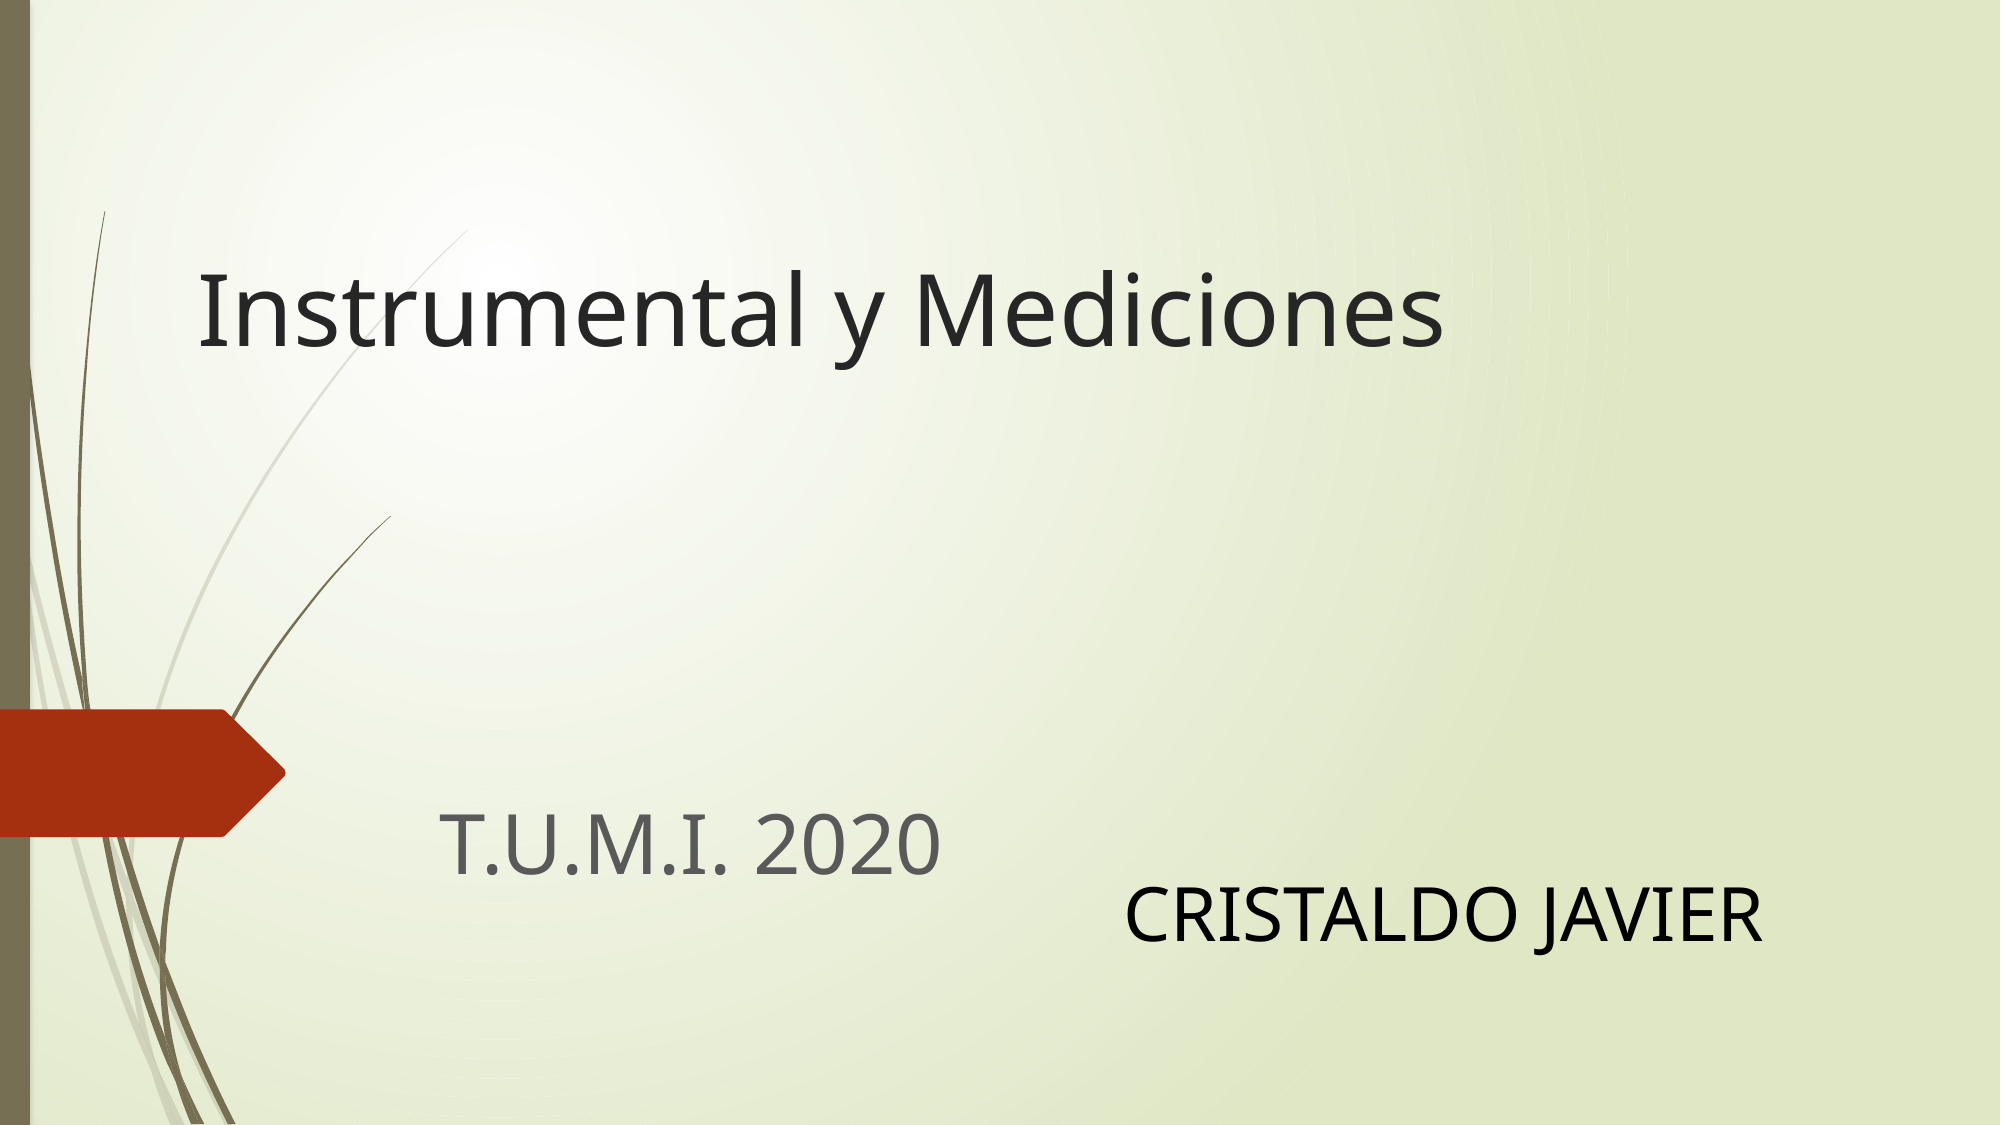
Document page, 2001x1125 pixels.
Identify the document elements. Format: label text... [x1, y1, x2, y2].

title Instrumental y Mediciones [182, 216, 1720, 374]
text_box CRISTALDO JAVIER [1108, 859, 1814, 965]
subtitle T.U.M.I. 2020 [424, 783, 1888, 969]
